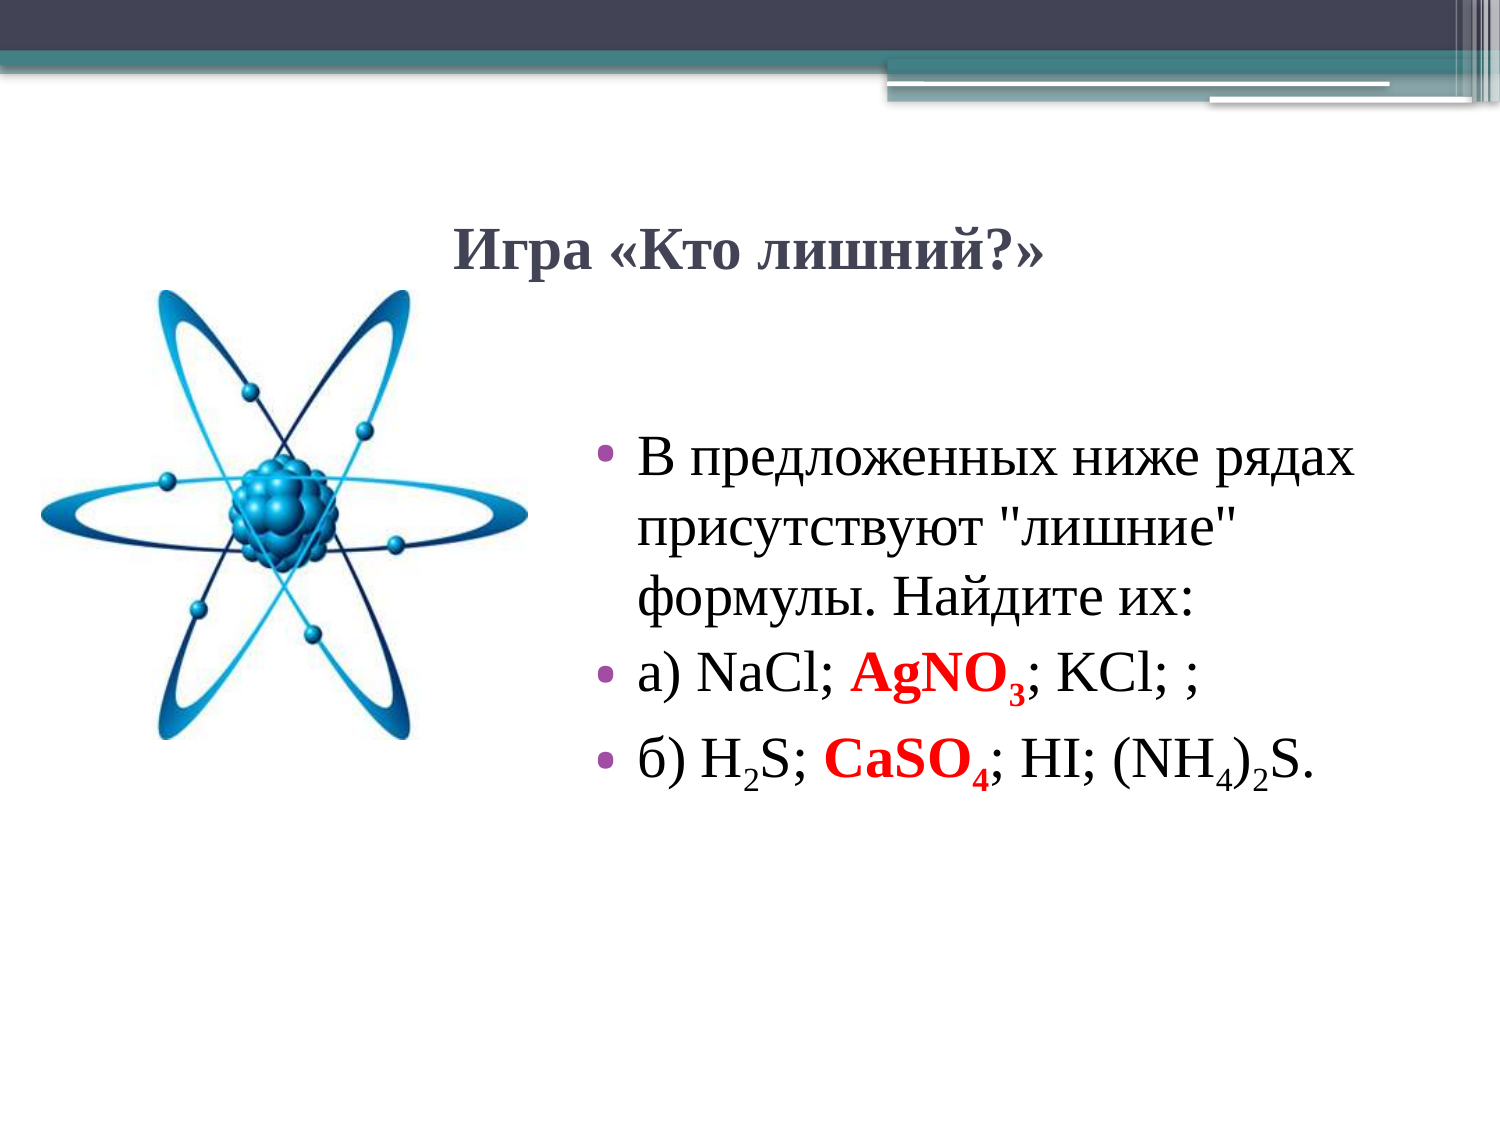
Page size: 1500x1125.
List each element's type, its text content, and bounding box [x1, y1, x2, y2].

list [41, 290, 528, 741]
list В предложенных ниже рядах присутствуют "лишние" формулы. Найдите их: а) NaCl; AgNО3; KCl; ; б) H2S; CaSO4; HI; (NH4)2S. [562, 410, 1459, 1005]
title Игра «Кто лишний?» [75, 140, 1425, 363]
